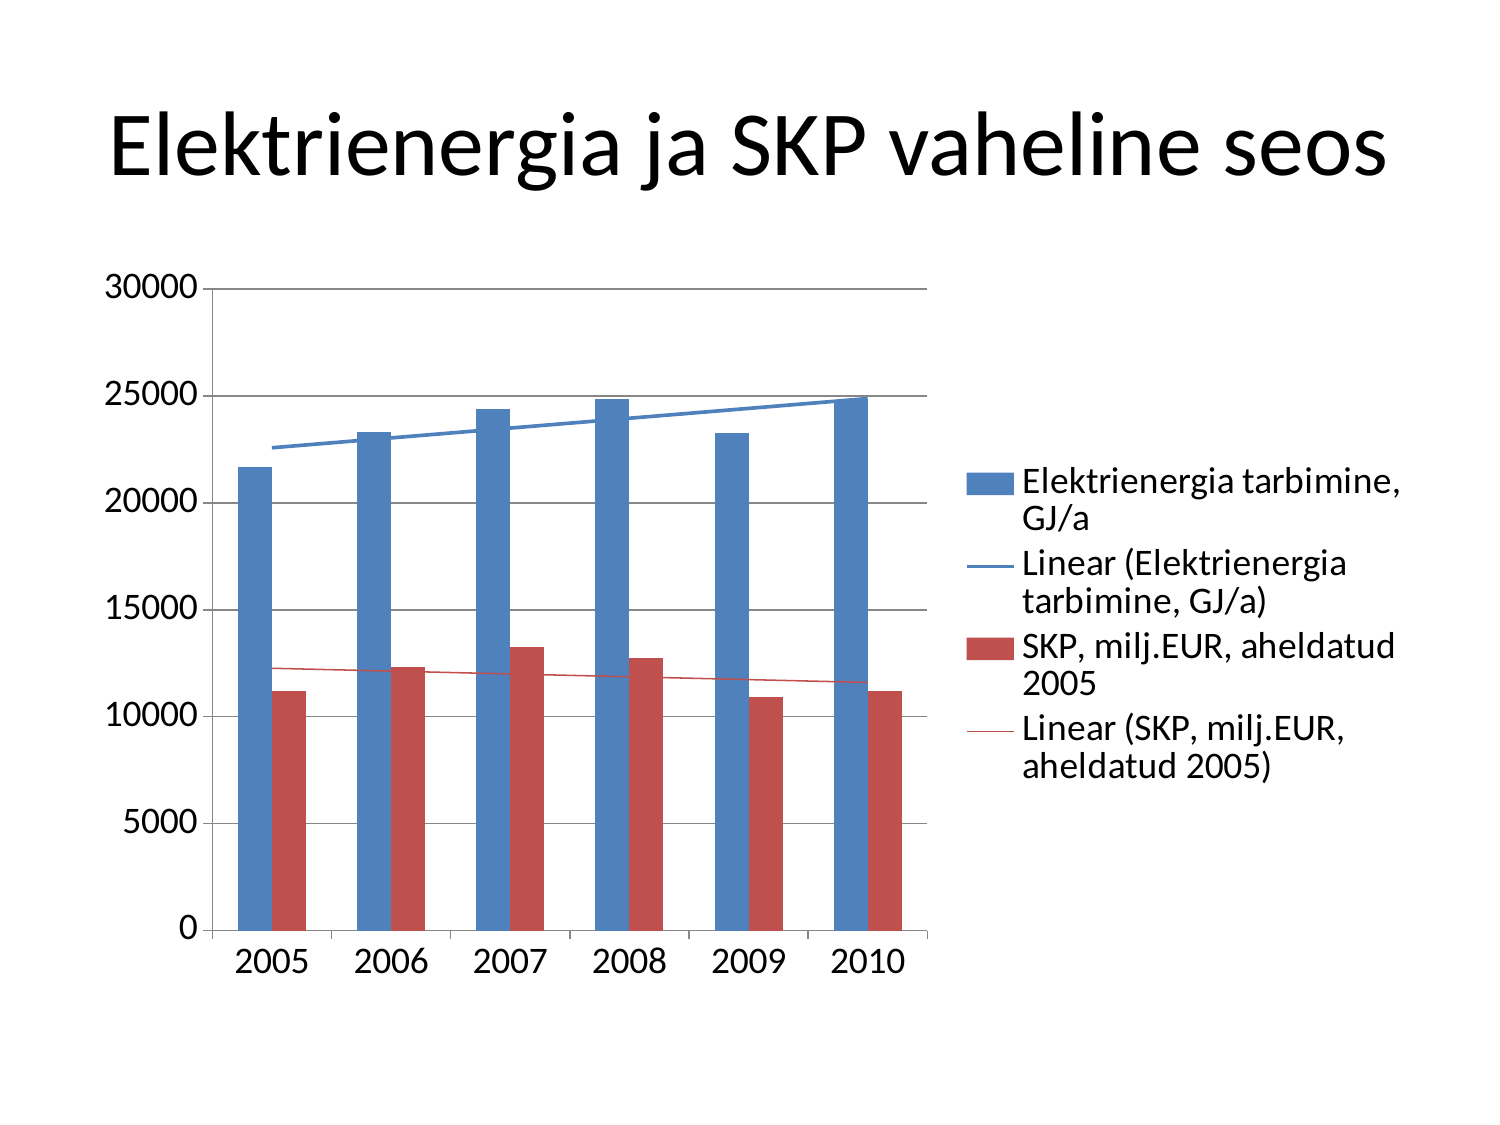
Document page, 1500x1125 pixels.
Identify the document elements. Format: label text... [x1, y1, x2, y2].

title Elektrienergia ja SKP vaheline seos [75, 45, 1425, 233]
chart [76, 255, 1427, 998]
